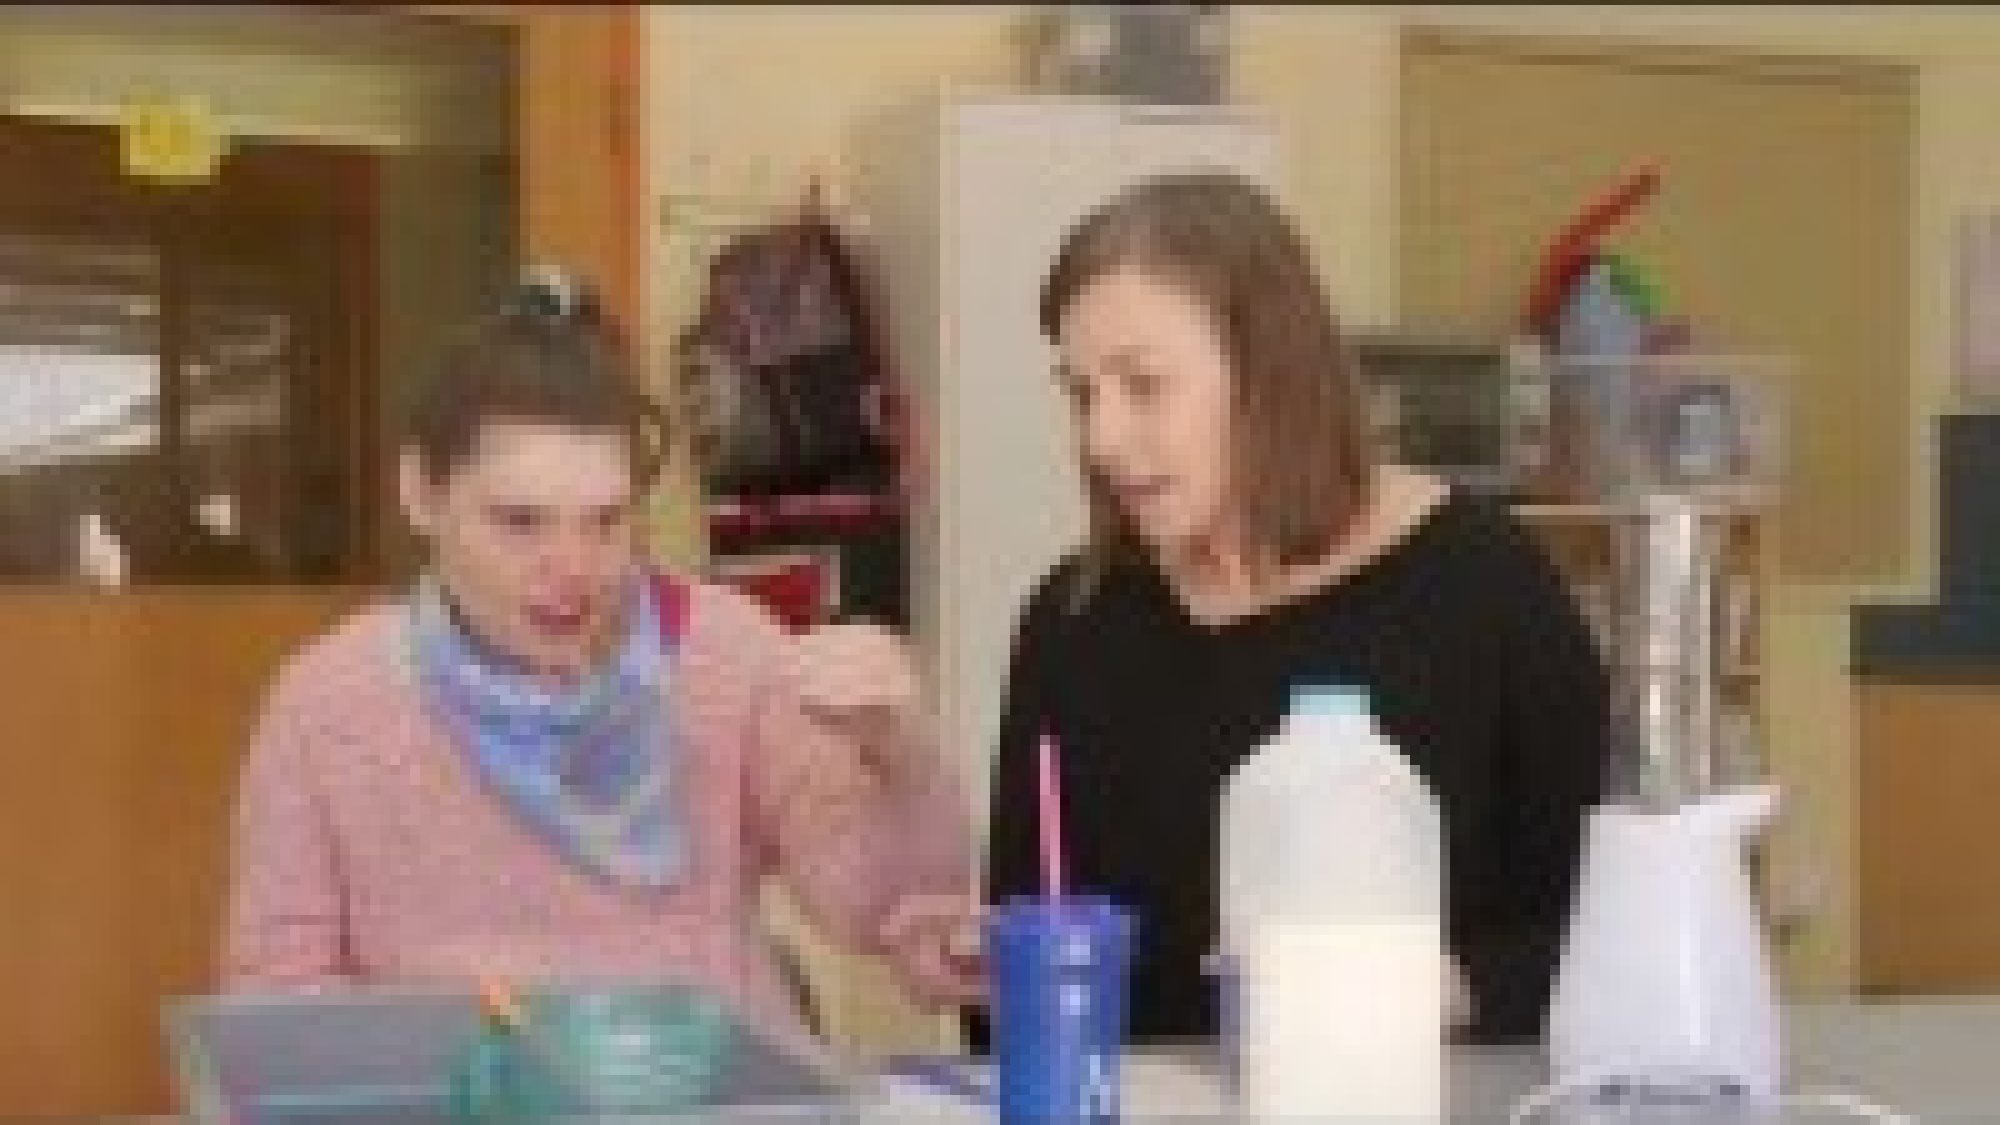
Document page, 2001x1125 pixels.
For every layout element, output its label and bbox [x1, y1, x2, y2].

text_box [0, 0, 2000, 1125]
